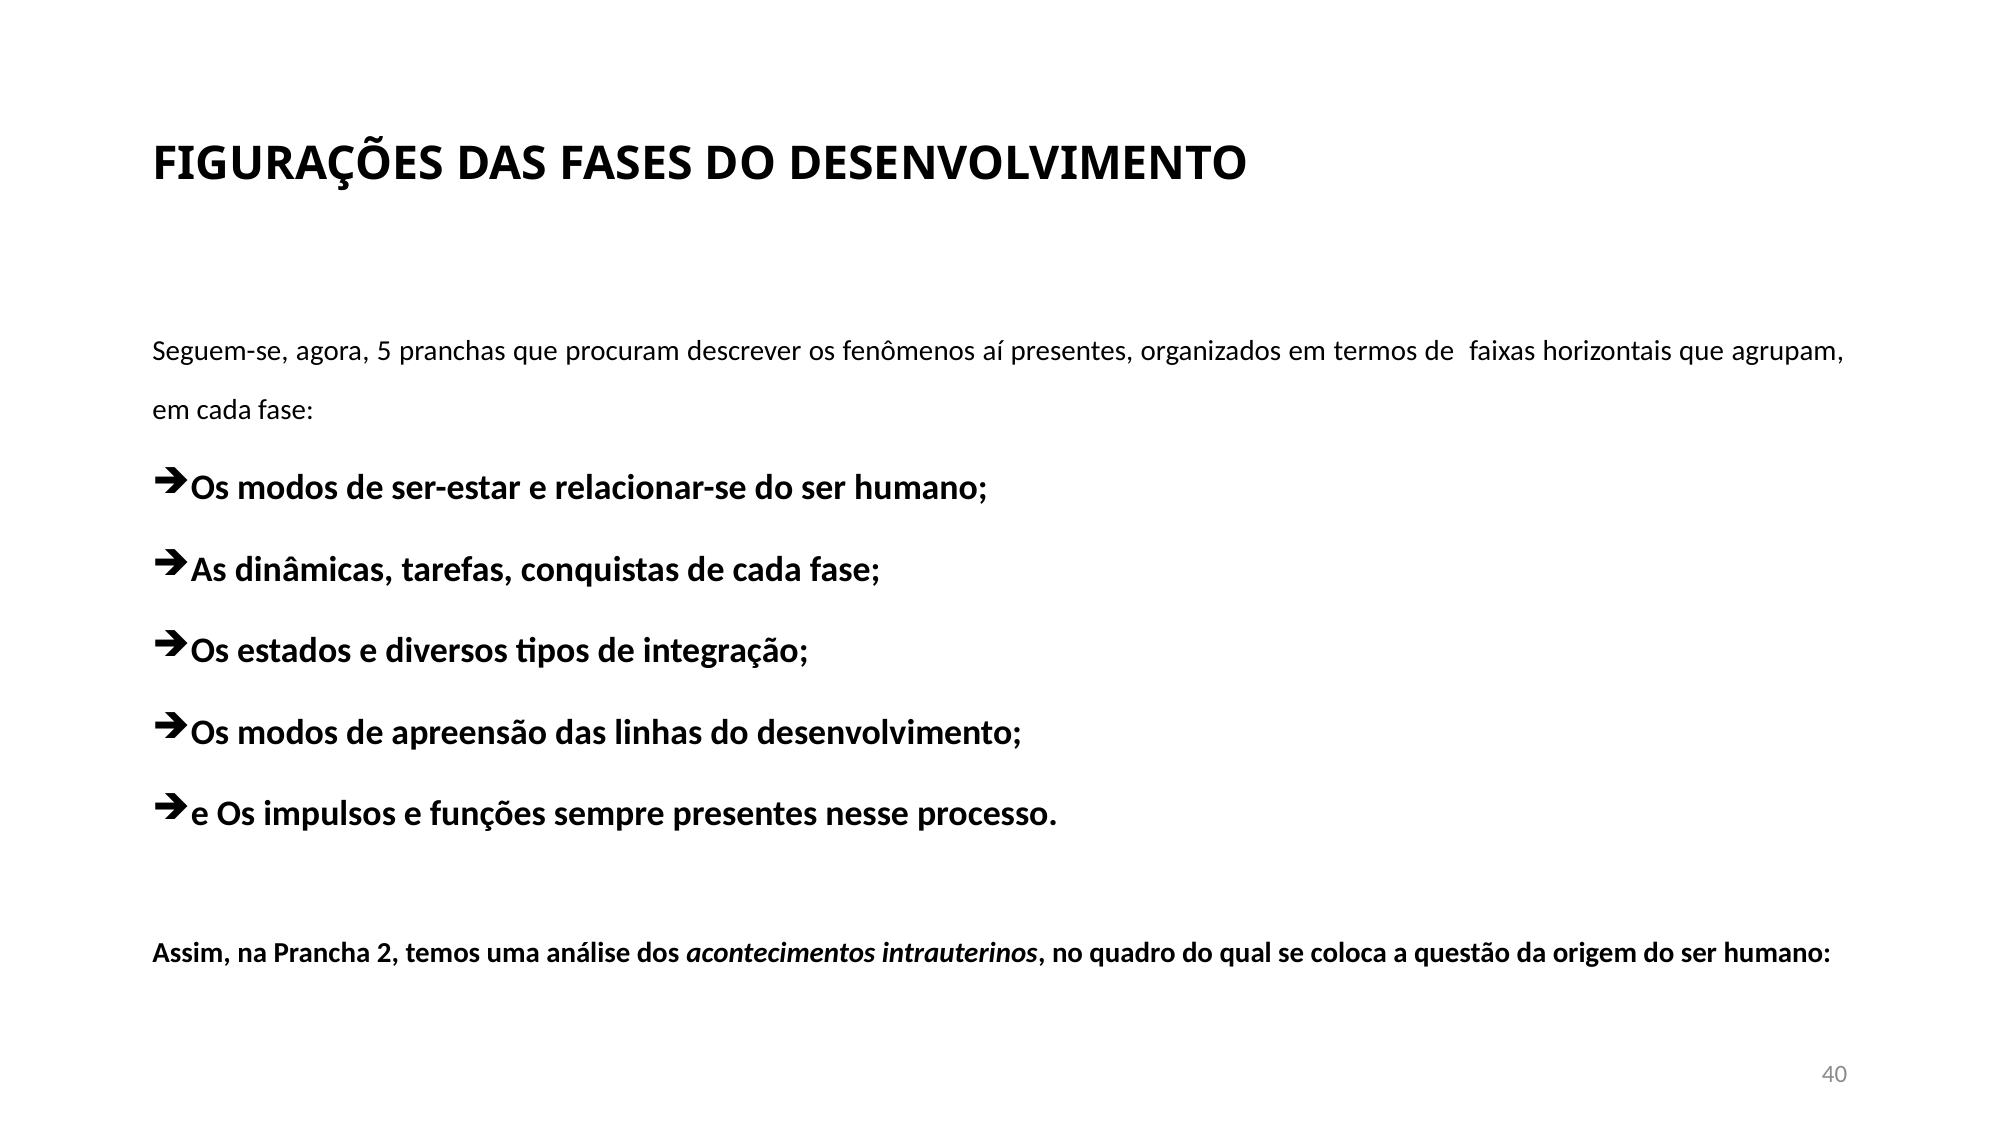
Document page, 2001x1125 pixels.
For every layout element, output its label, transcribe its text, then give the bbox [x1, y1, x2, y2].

slide_number 40 [1412, 1042, 1863, 1103]
list Seguem-se, agora, 5 pranchas que procuram descrever os fenômenos aí presentes, organizados em termos de faixas horizontais que agrupam, em cada fase: Os modos de ser-estar e relacionar-se do ser humano; As dinâmicas, tarefas, conquistas de cada fase; Os estados e diversos tipos de integração; Os modos de apreensão das linhas do desenvolvimento; e Os impulsos e funções sempre presentes nesse processo. Assim, na Prancha 2, temos uma análise dos acontecimentos intrauterinos, no quadro do qual se coloca a questão da origem do ser humano: [137, 299, 1863, 1014]
title FIGURAÇÕES DAS FASES DO DESENVOLVIMENTO [137, 59, 1863, 278]
